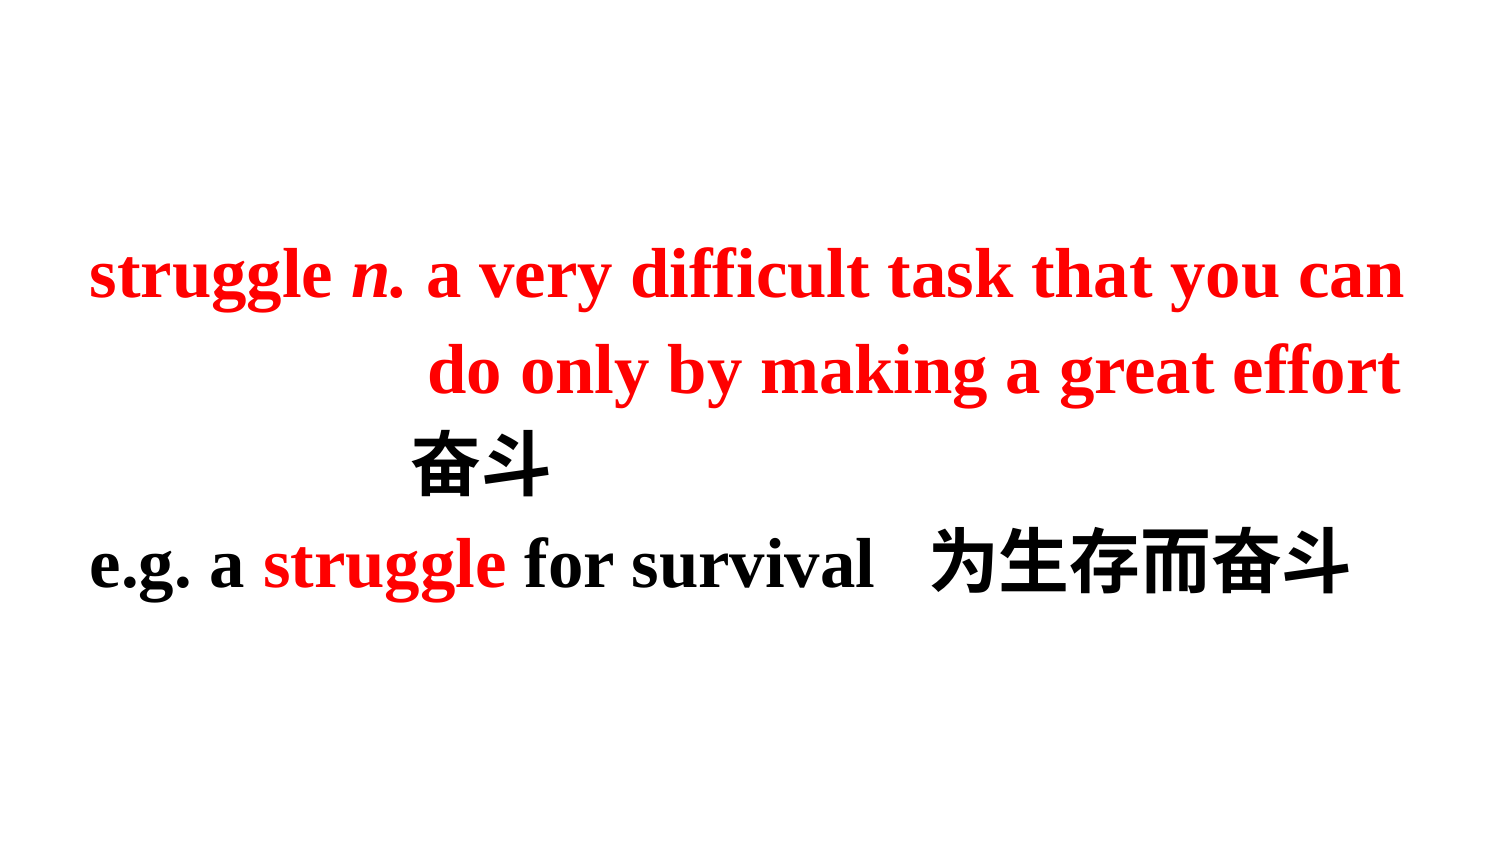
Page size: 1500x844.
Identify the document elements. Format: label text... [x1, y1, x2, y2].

text_box struggle n. a very difficult task that you can do only by making a great effort 奋斗 e.g. a struggle for survival 为生存而奋斗 [74, 207, 1438, 610]
